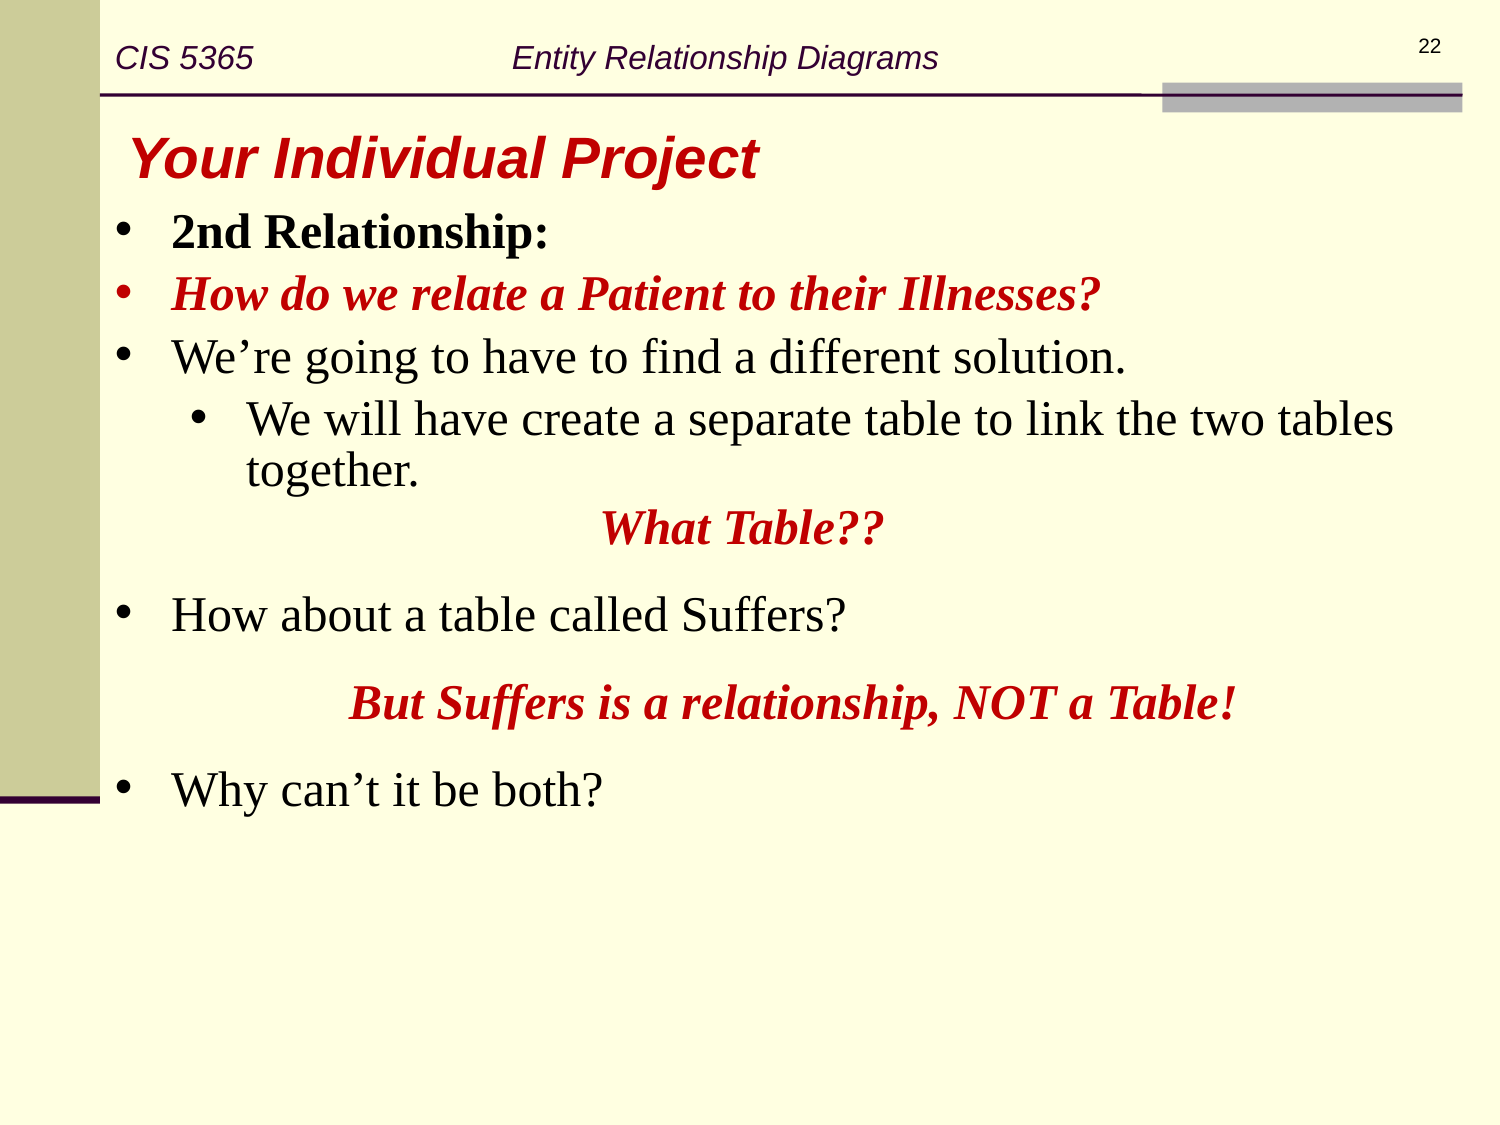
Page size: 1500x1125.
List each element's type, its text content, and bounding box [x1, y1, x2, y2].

text_box CIS 5365 Entity Relationship Diagrams [99, 0, 1475, 150]
text_box Why can’t it be both? [99, 758, 1488, 824]
text_box 2nd Relationship: [99, 200, 1488, 262]
text_box What Table?? [212, 487, 1272, 563]
text_box How do we relate a Patient to their Illnesses? [99, 262, 1488, 324]
text_box Your Individual Project [112, 150, 900, 198]
text_box But Suffers is a relationship, NOT a Table! [99, 661, 1488, 737]
text_box We will have create a separate table to link the two tables together. [174, 387, 1500, 505]
text_box How about a table called Suffers? [99, 583, 1488, 650]
text_box We’re going to have to find a different solution. [99, 324, 1488, 391]
